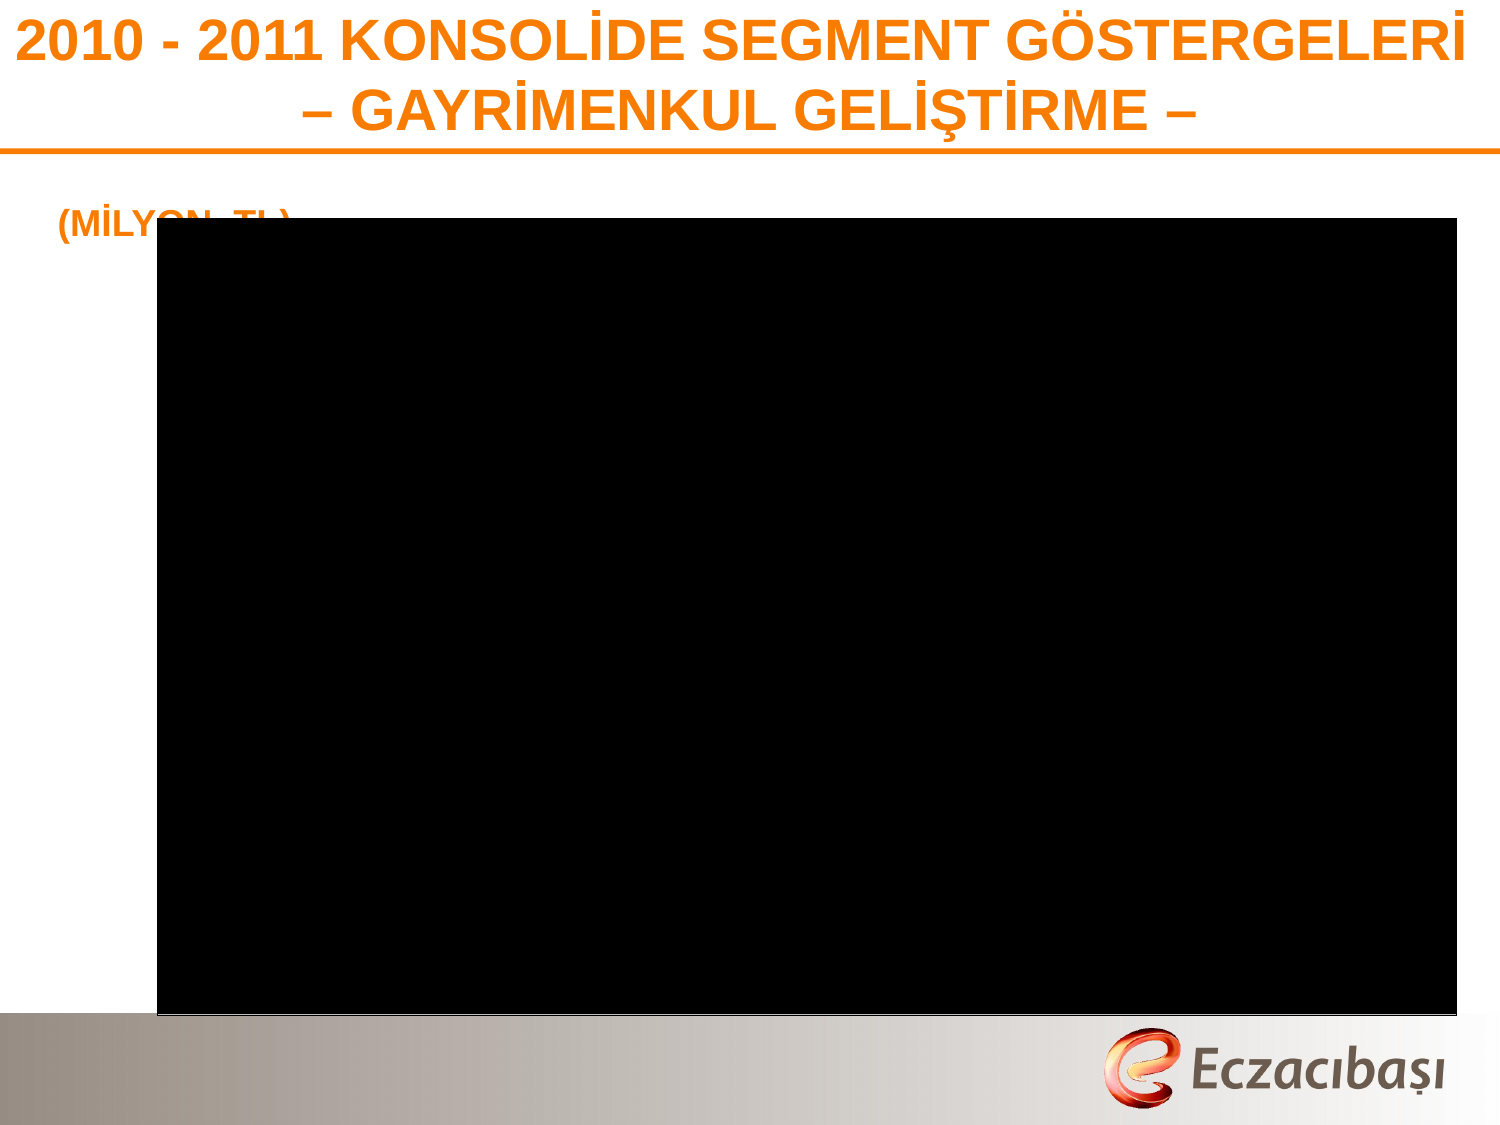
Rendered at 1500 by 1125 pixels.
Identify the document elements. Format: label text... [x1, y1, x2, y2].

picture [0, 1013, 1500, 1125]
text_box (MİLYON TL) [42, 191, 317, 252]
text_box 2010 - 2011 KONSOLİDE SEGMENT GÖSTERGELERİ – GAYRİMENKUL GELİŞTİRME – [0, 0, 1500, 150]
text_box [156, 218, 1458, 1016]
